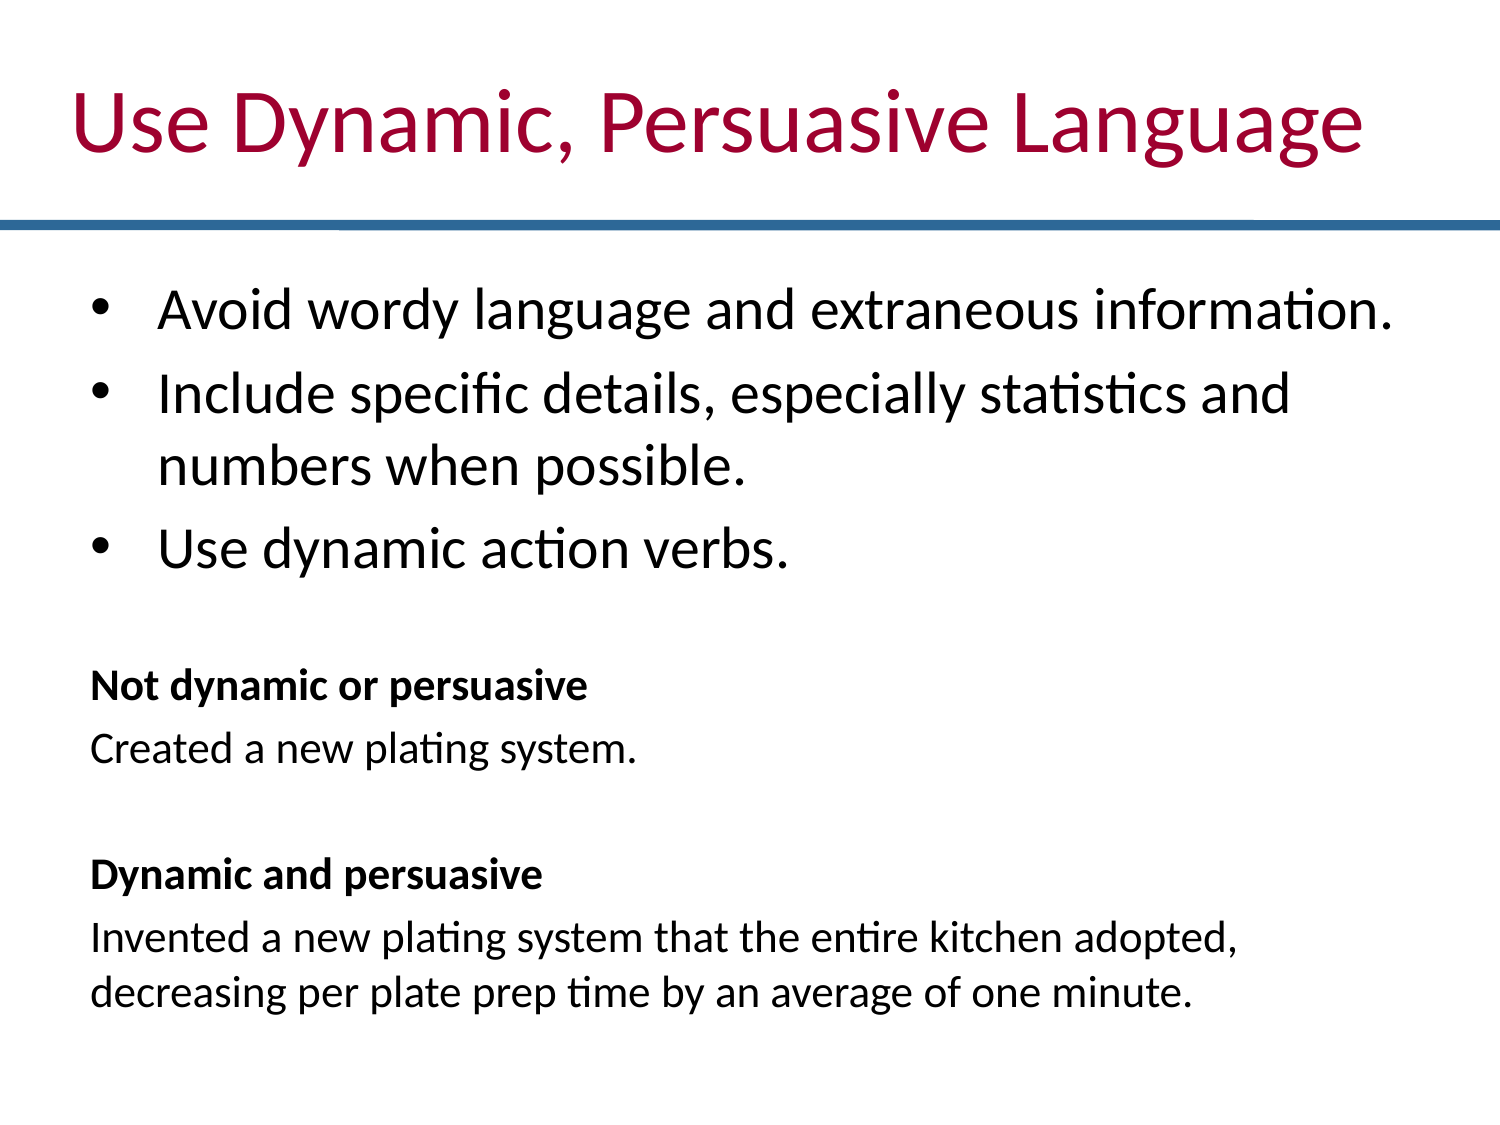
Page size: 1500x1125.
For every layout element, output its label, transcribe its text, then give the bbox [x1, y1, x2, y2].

list Avoid wordy language and extraneous information. Include specific details, especially statistics and numbers when possible. Use dynamic action verbs. Not dynamic or persuasive Created a new plating system. Dynamic and persuasive Invented a new plating system that the entire kitchen adopted, decreasing per plate prep time by an average of one minute. [74, 262, 1438, 1076]
text_box Use Dynamic, Persuasive Language [0, 0, 1500, 224]
